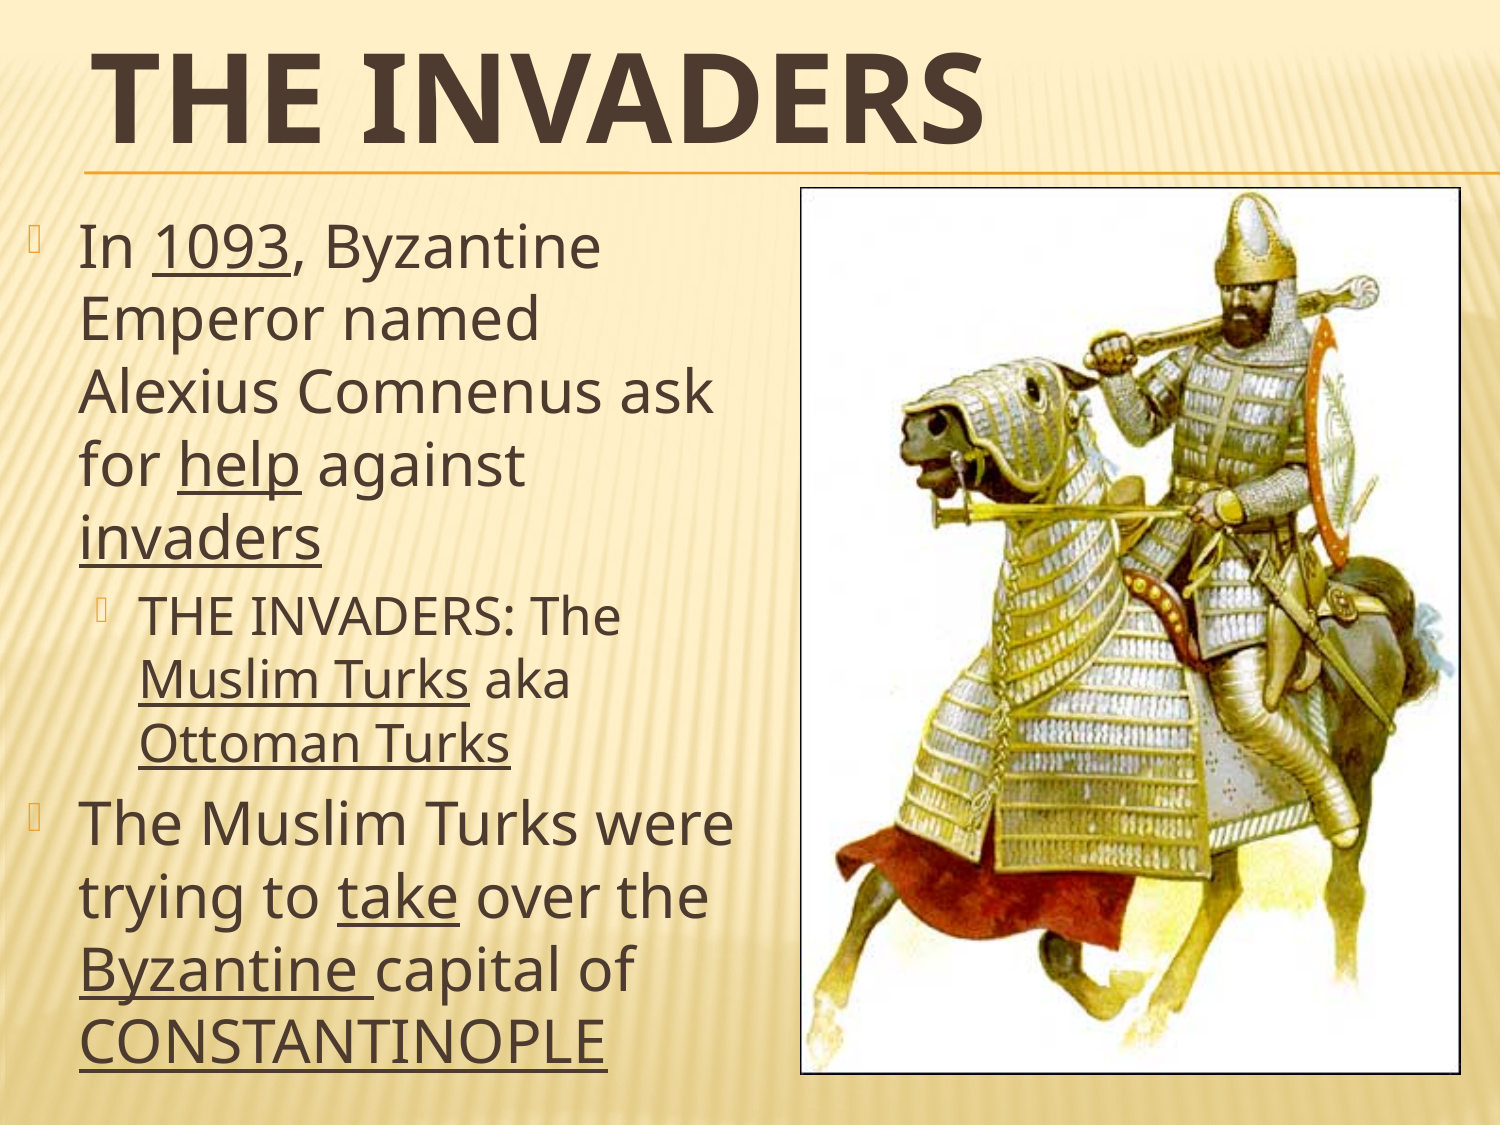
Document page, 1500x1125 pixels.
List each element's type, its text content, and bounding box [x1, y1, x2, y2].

list In 1093, Byzantine Emperor named Alexius Comnenus ask for help against invaders THE INVADERS: The Muslim Turks aka Ottoman Turks The Muslim Turks were trying to take over the Byzantine capital of CONSTANTINOPLE [12, 200, 763, 1088]
title The Invaders [75, 0, 1425, 188]
picture [799, 187, 1462, 1076]
